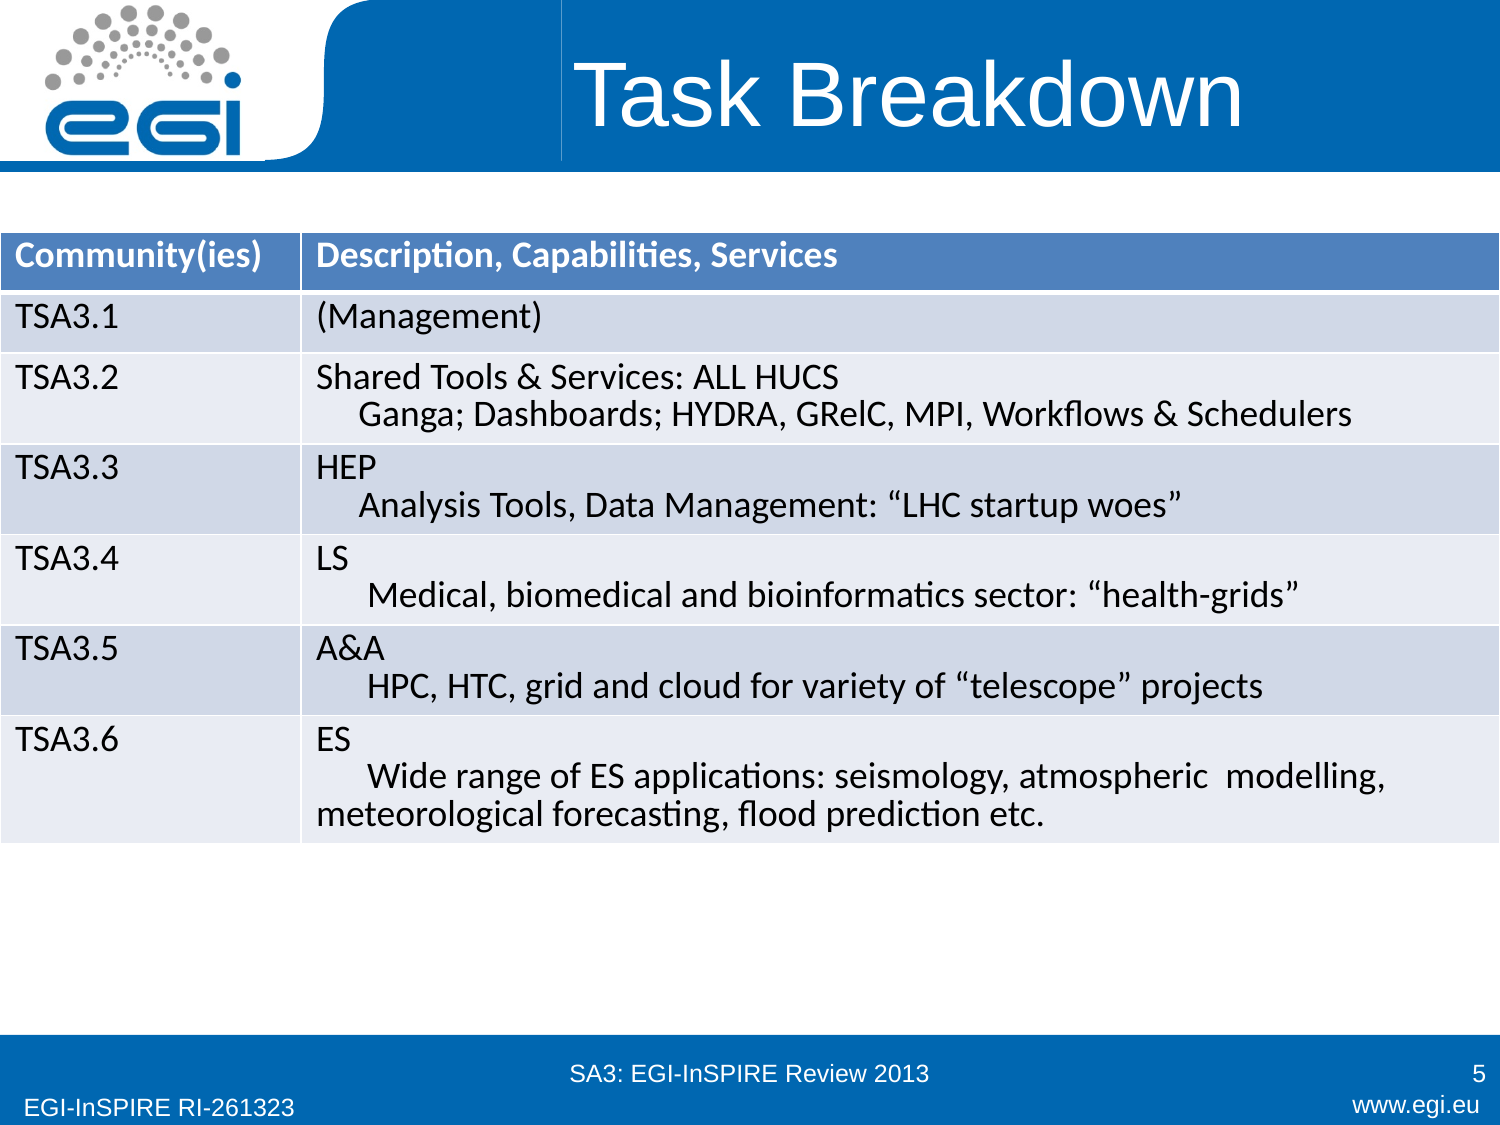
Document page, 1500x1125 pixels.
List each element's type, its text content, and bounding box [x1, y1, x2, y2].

table_cell TSA3.2 [1, 354, 300, 443]
table_cell LS Medical, biomedical and bioinformatics sector: “health-grids” [302, 535, 1499, 624]
slide_number 5 [1151, 1042, 1500, 1103]
table_cell Shared Tools & Services: ALL HUCS Ganga; Dashboards; HYDRA, GRelC, MPI, Workflows & Schedulers [302, 354, 1499, 443]
footer SA3: EGI-InSPIRE Review 2013 [512, 1042, 988, 1103]
table_cell TSA3.3 [1, 445, 300, 534]
table_cell HEP Analysis Tools, Data Management: “LHC startup woes” [302, 445, 1499, 534]
table_cell ES Wide range of ES applications: seismology, atmospheric modelling, meteorological forecasting, flood prediction etc. [302, 716, 1499, 843]
table_header Description, Capabilities, Services [302, 233, 1499, 290]
title Task Breakdown [348, 19, 1471, 161]
table_cell TSA3.5 [1, 626, 300, 715]
table_cell (Management) [302, 295, 1499, 352]
picture [0, 0, 265, 161]
table_cell A&A HPC, HTC, grid and cloud for variety of “telescope” projects [302, 626, 1499, 715]
table_cell TSA3.6 [1, 716, 300, 843]
table_header Community(ies) [1, 233, 300, 290]
table_cell TSA3.4 [1, 535, 300, 624]
table_cell TSA3.1 [1, 295, 300, 352]
